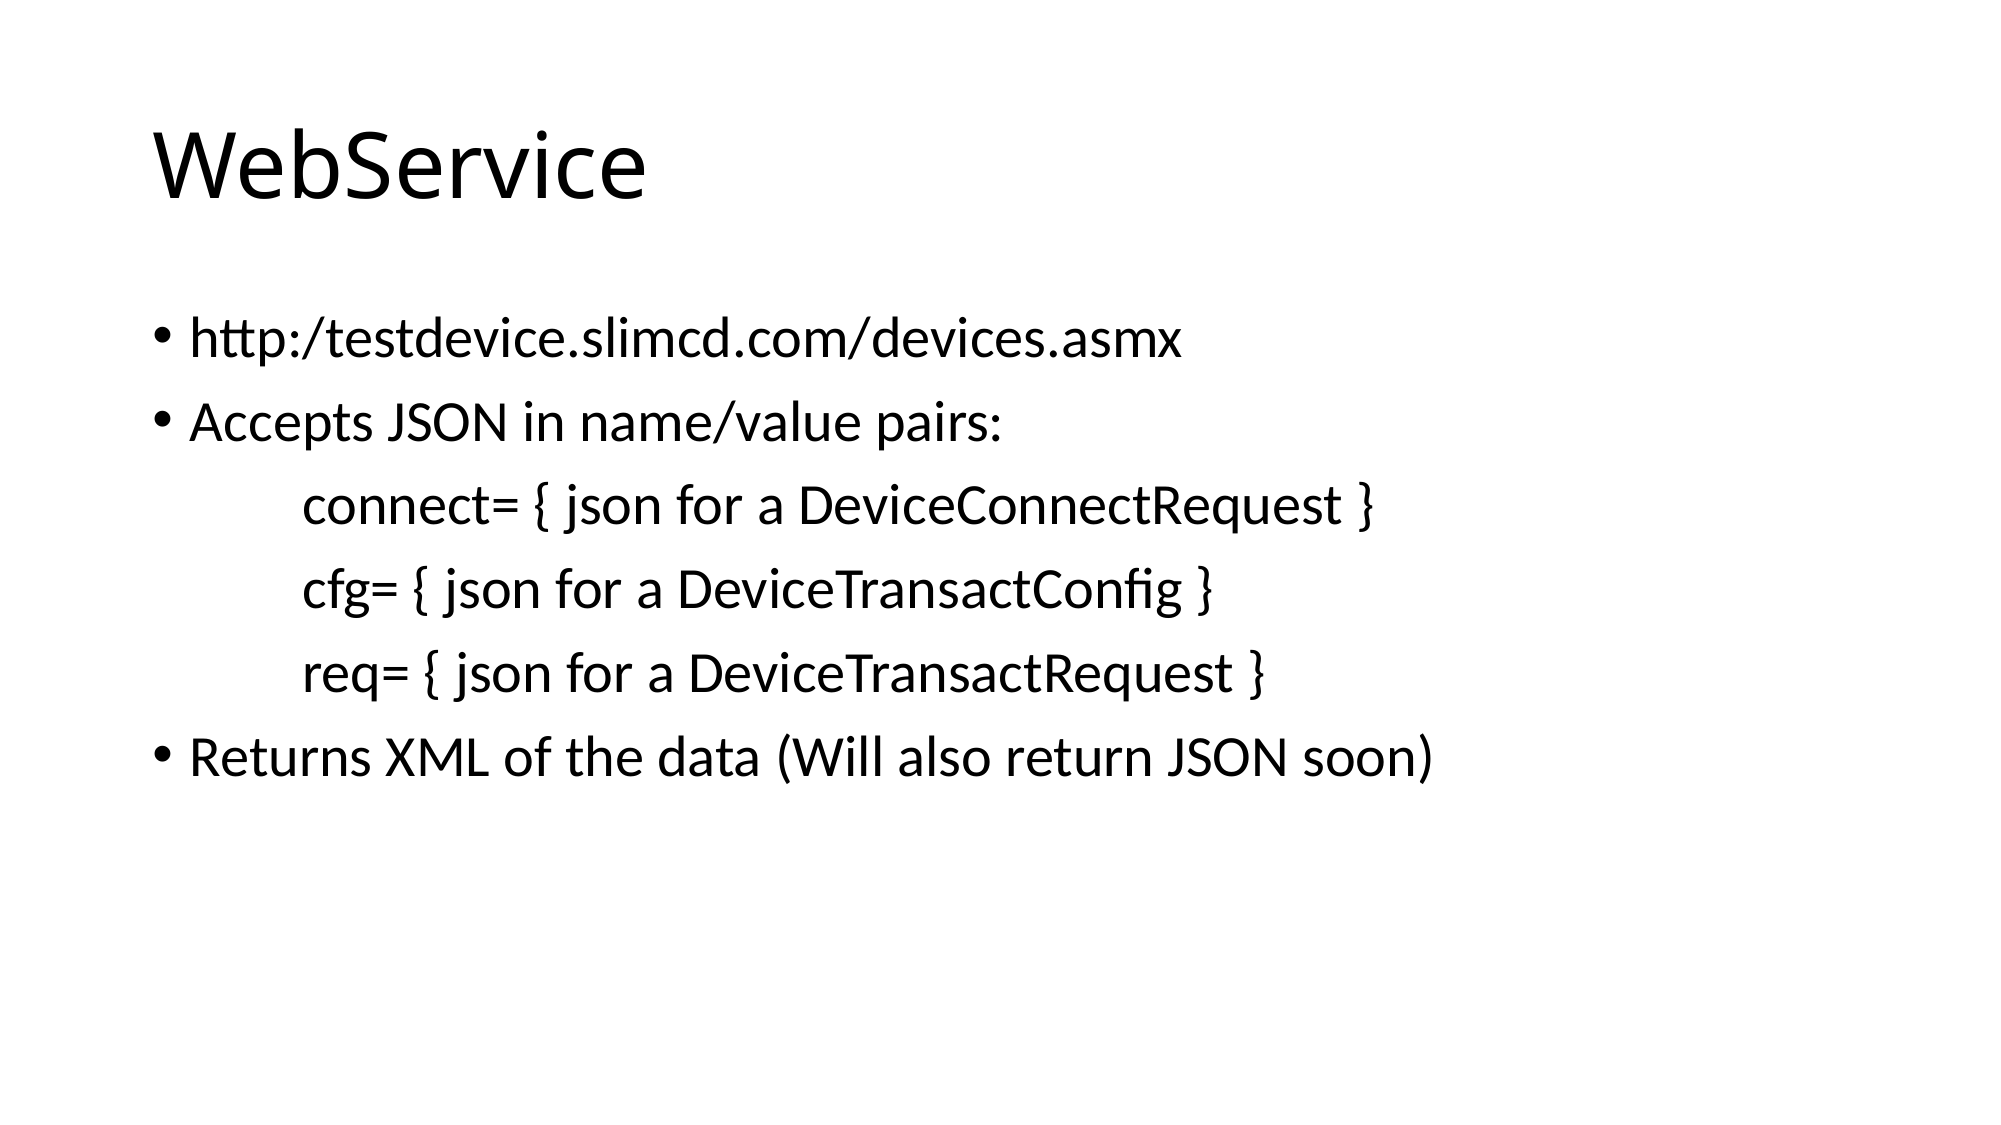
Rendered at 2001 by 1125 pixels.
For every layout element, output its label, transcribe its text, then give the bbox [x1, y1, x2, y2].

title WebService [137, 59, 1863, 278]
list http:/testdevice.slimcd.com/devices.asmx Accepts JSON in name/value pairs: connect= { json for a DeviceConnectRequest } cfg= { json for a DeviceTransactConfig } req= { json for a DeviceTransactRequest } Returns XML of the data (Will also return JSON soon) [137, 299, 1863, 1014]
